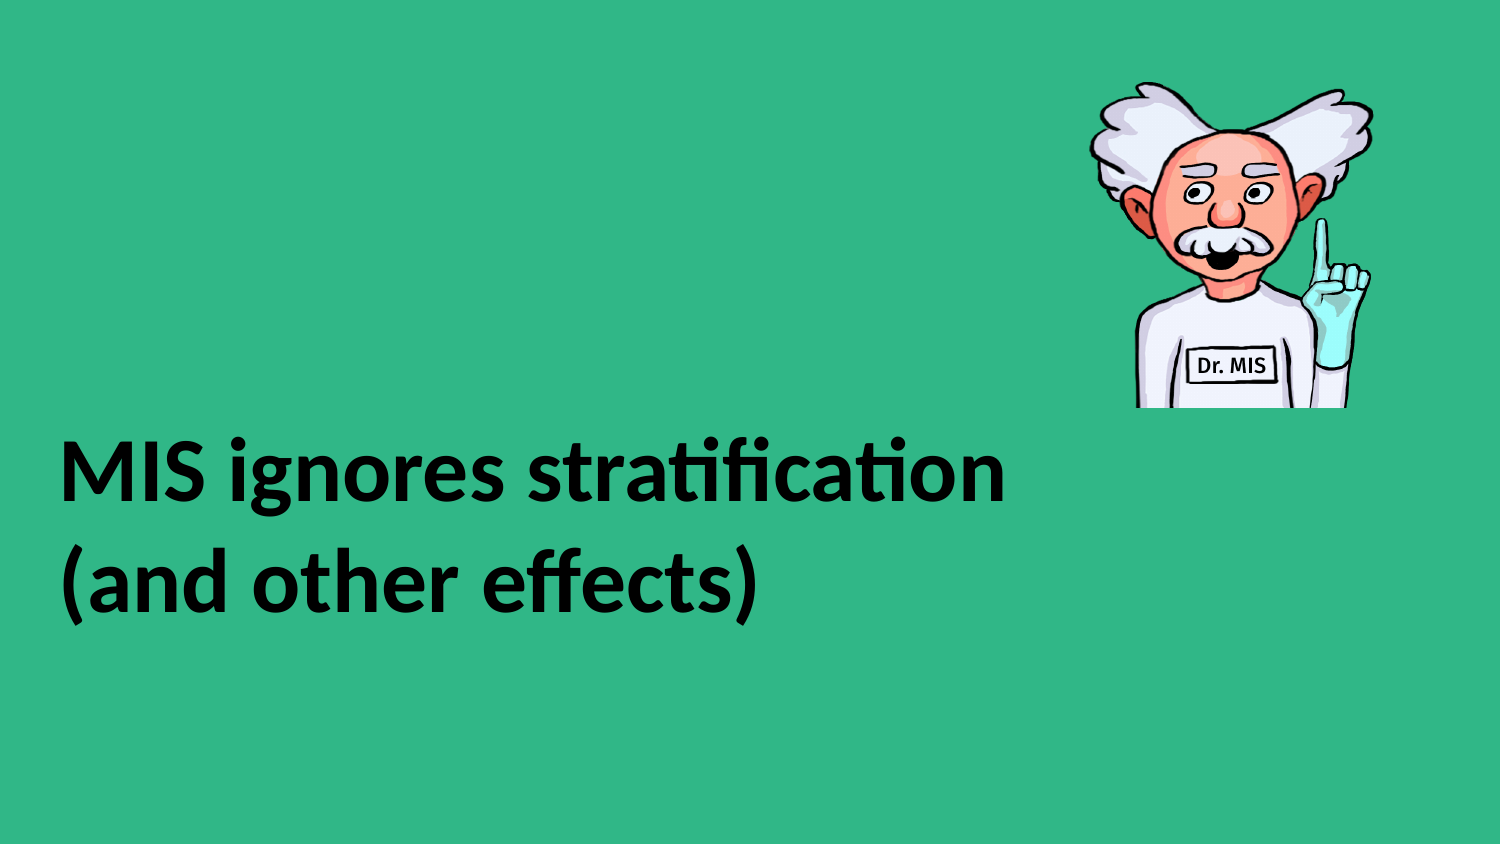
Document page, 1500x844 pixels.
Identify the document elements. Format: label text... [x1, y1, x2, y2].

list MIS ignores stratification (and other effects) [59, 421, 1286, 789]
picture [1089, 82, 1374, 409]
